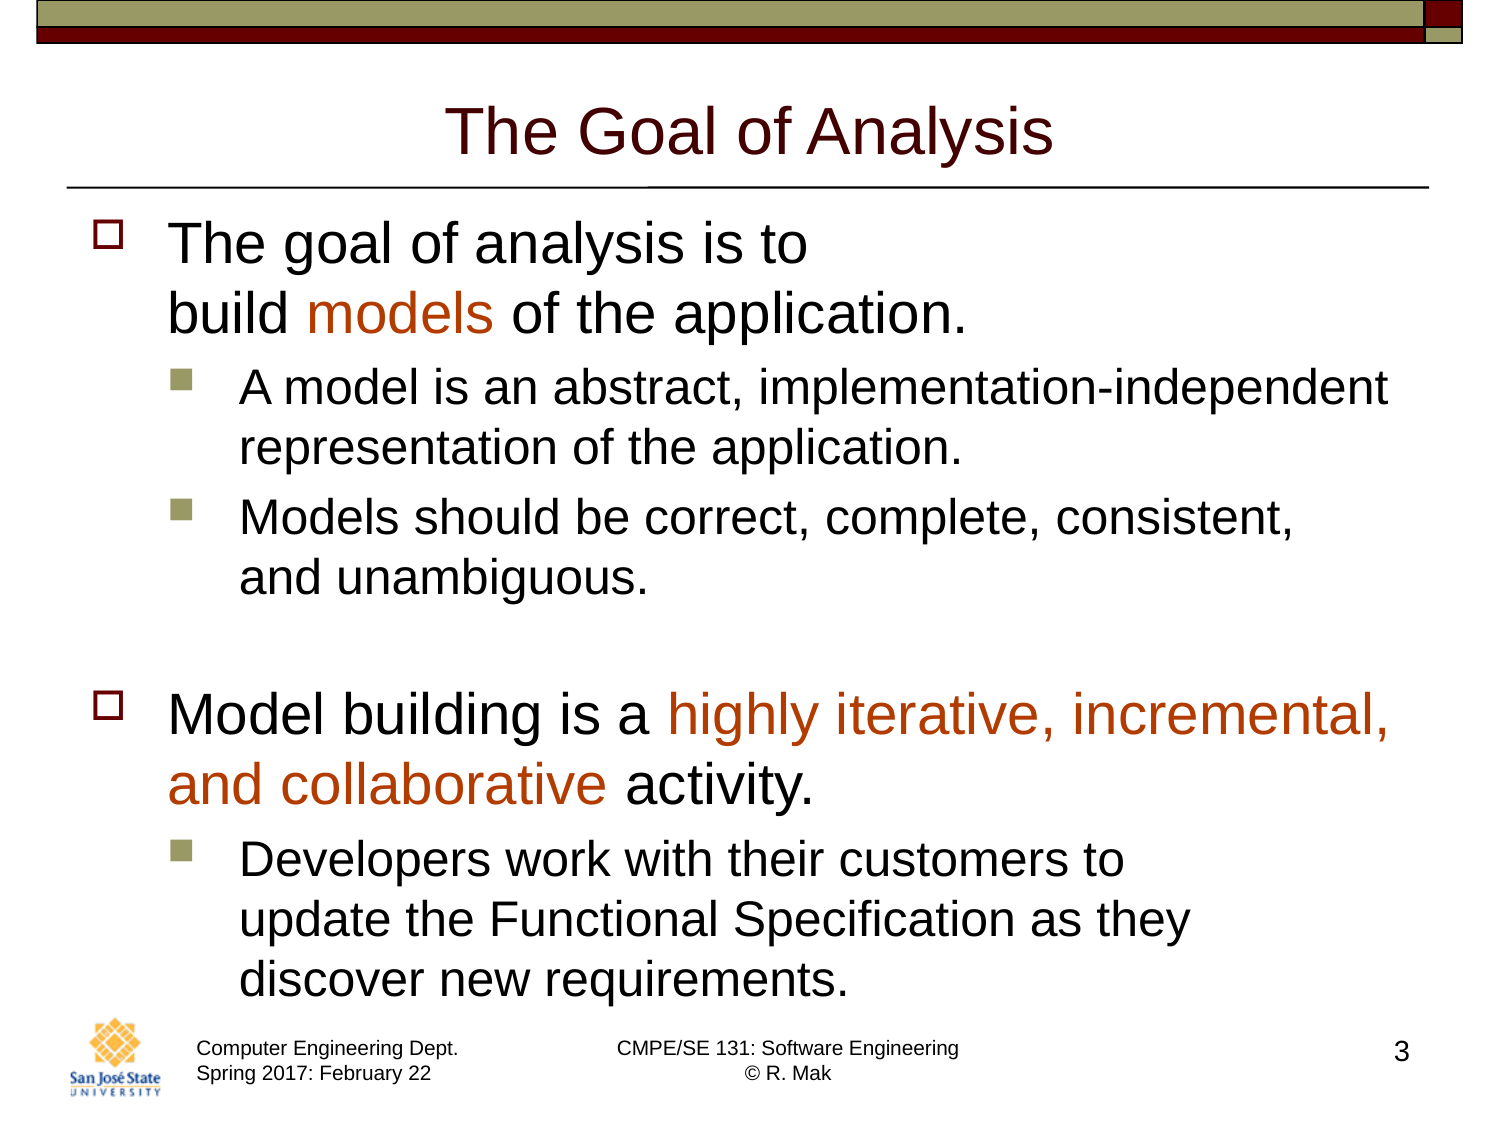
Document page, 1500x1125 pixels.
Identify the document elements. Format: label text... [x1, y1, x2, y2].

slide_number 3 [1112, 1025, 1425, 1100]
list The goal of analysis is to build models of the application. A model is an abstract, implementation-independent representation of the application. Models should be correct, complete, consistent, and unambiguous. Model building is a highly iterative, incremental, and collaborative activity. Developers work with their customers to update the Functional Specification as they discover new requirements. [75, 197, 1425, 998]
picture [60, 1012, 166, 1112]
title The Goal of Analysis [75, 67, 1425, 175]
